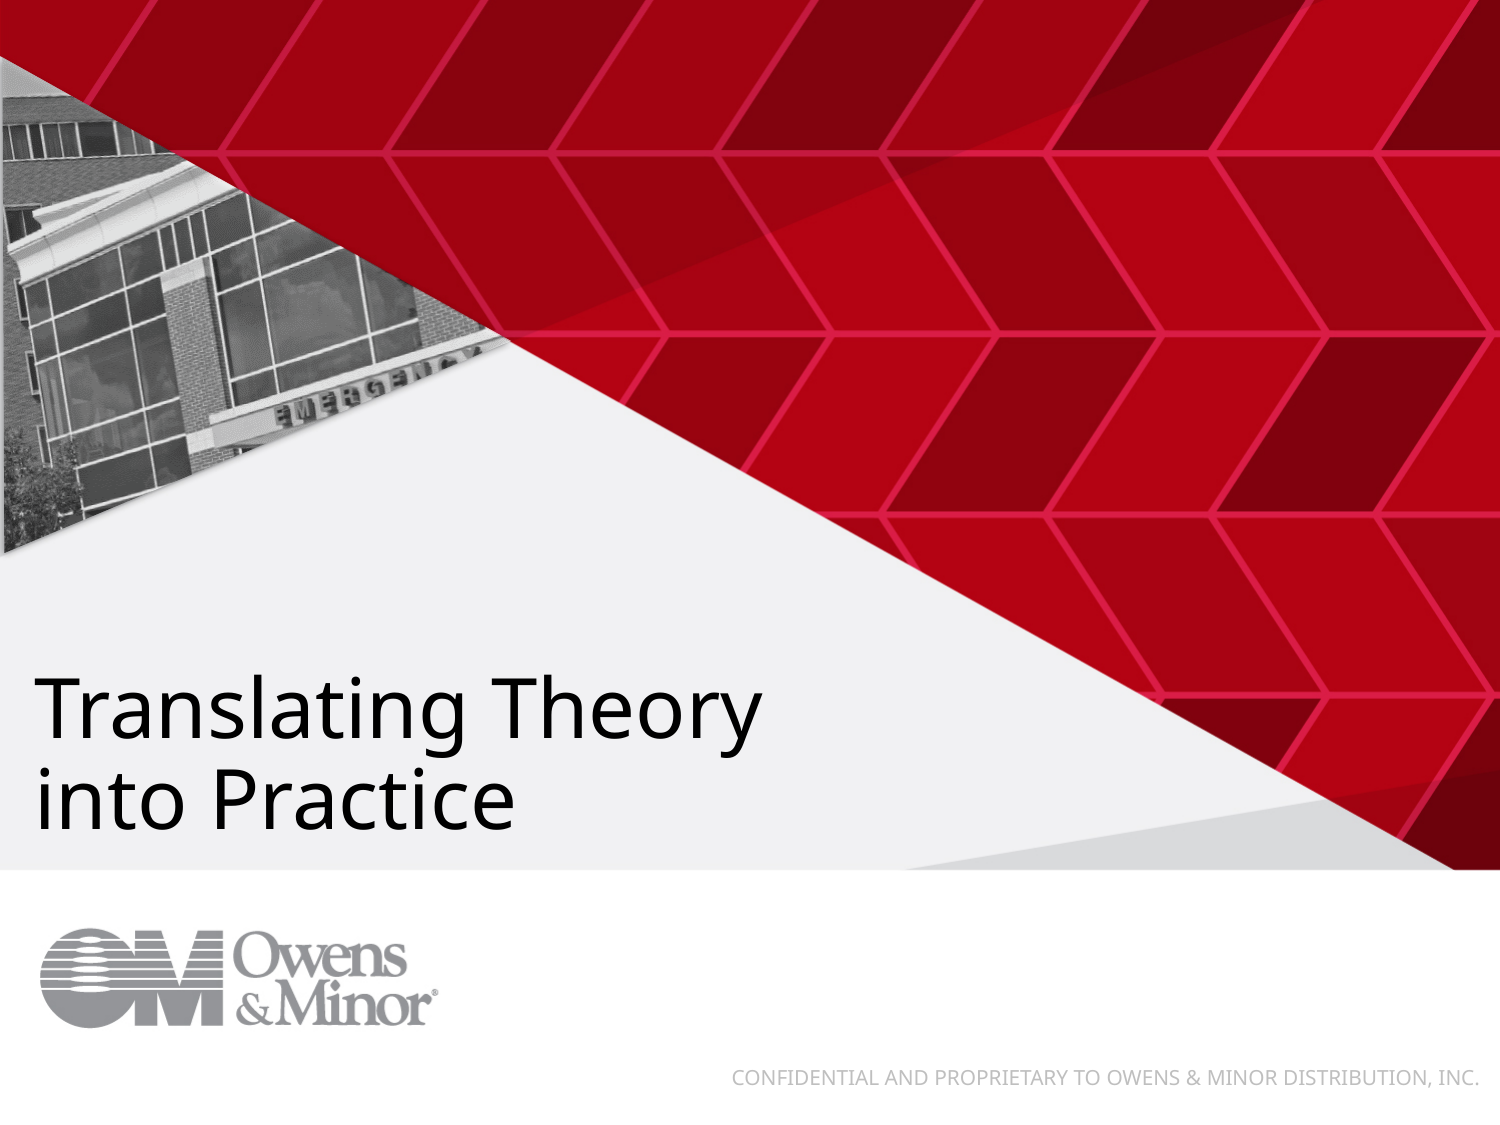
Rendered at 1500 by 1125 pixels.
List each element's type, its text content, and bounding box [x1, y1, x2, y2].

title Translating Theory into Practice [19, 658, 944, 847]
picture [0, 0, 1500, 1125]
